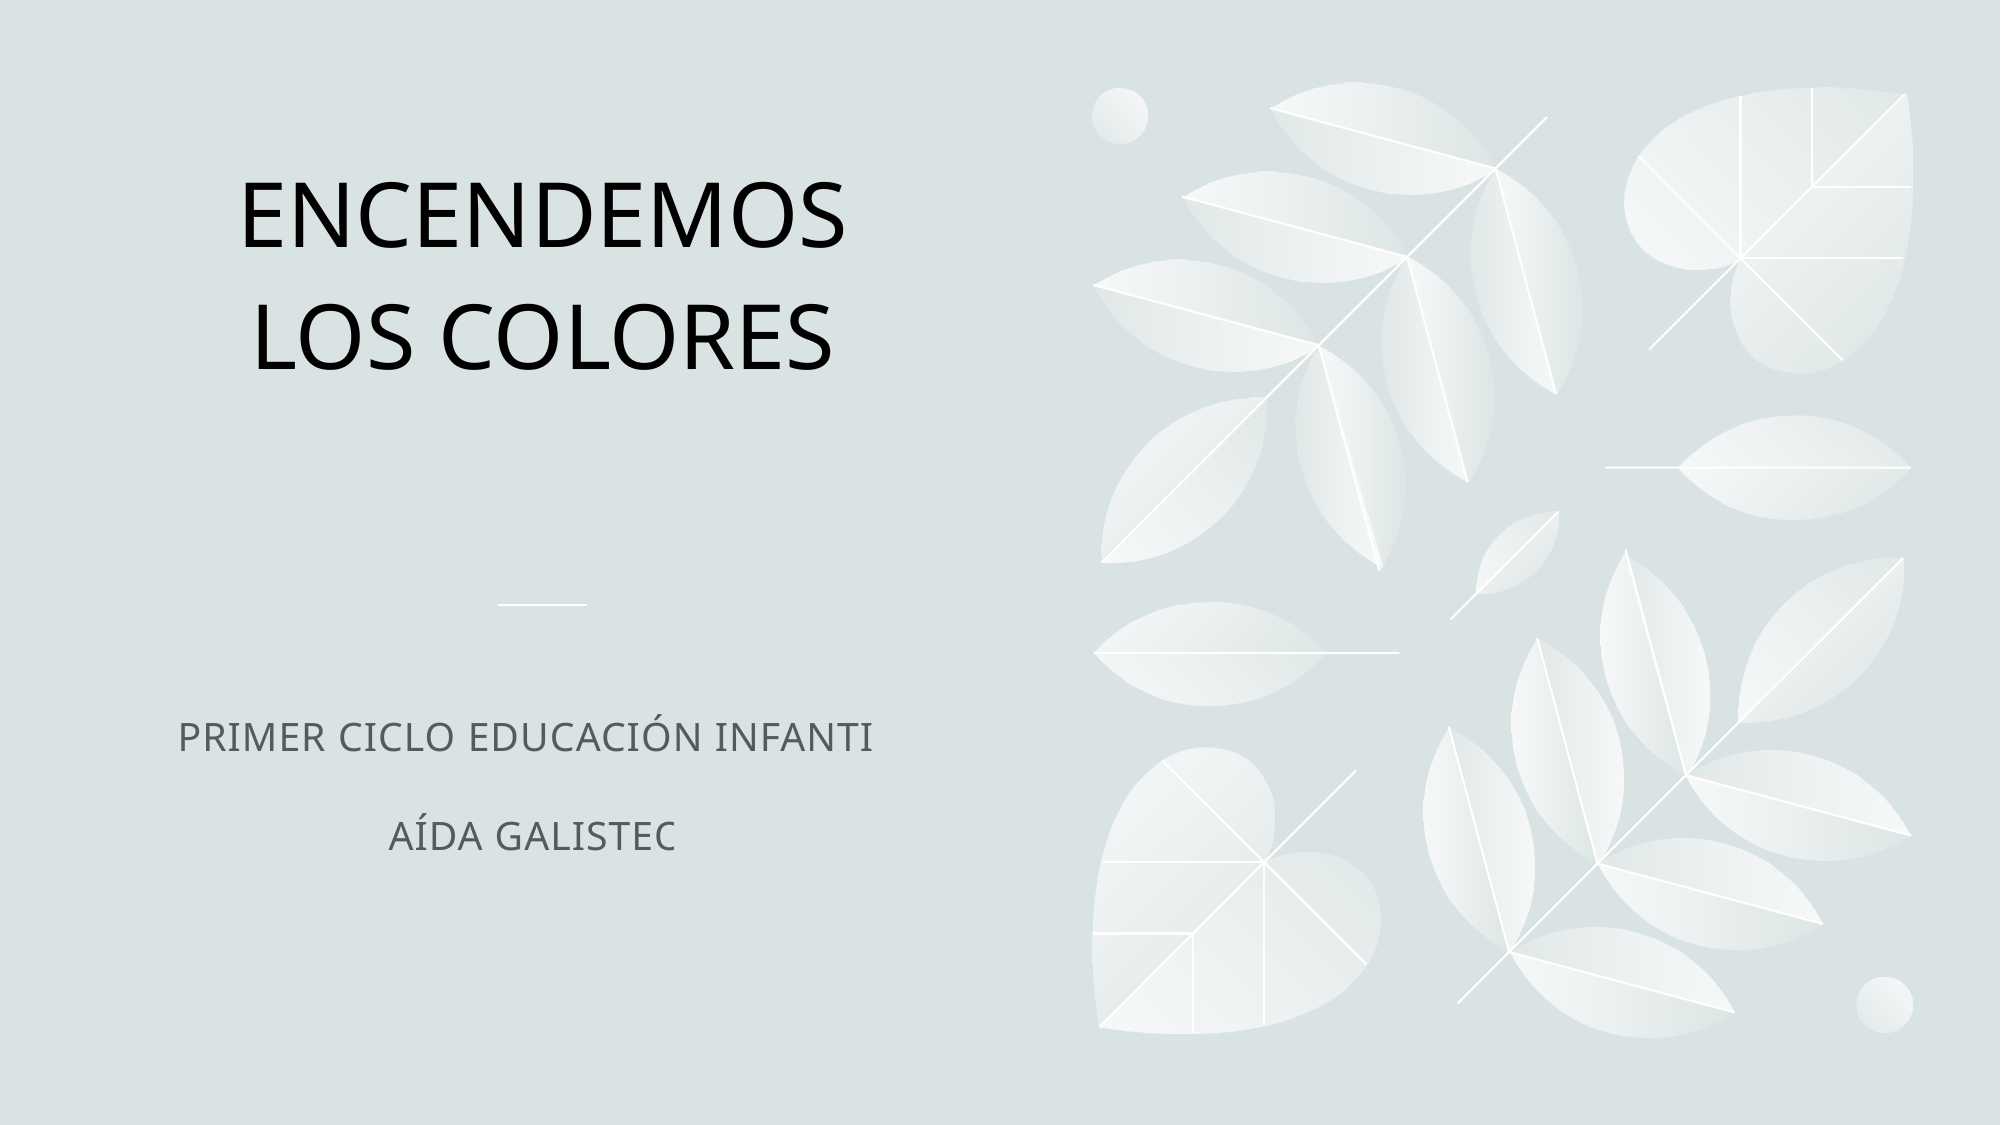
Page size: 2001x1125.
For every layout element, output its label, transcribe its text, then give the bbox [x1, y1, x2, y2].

subtitle PRIMER CICLO EDUCACIÓN INFANTIL. AÍDA GALISTEO [162, 674, 923, 947]
title ENCENDEMOS LOS COLORES [161, 143, 925, 527]
